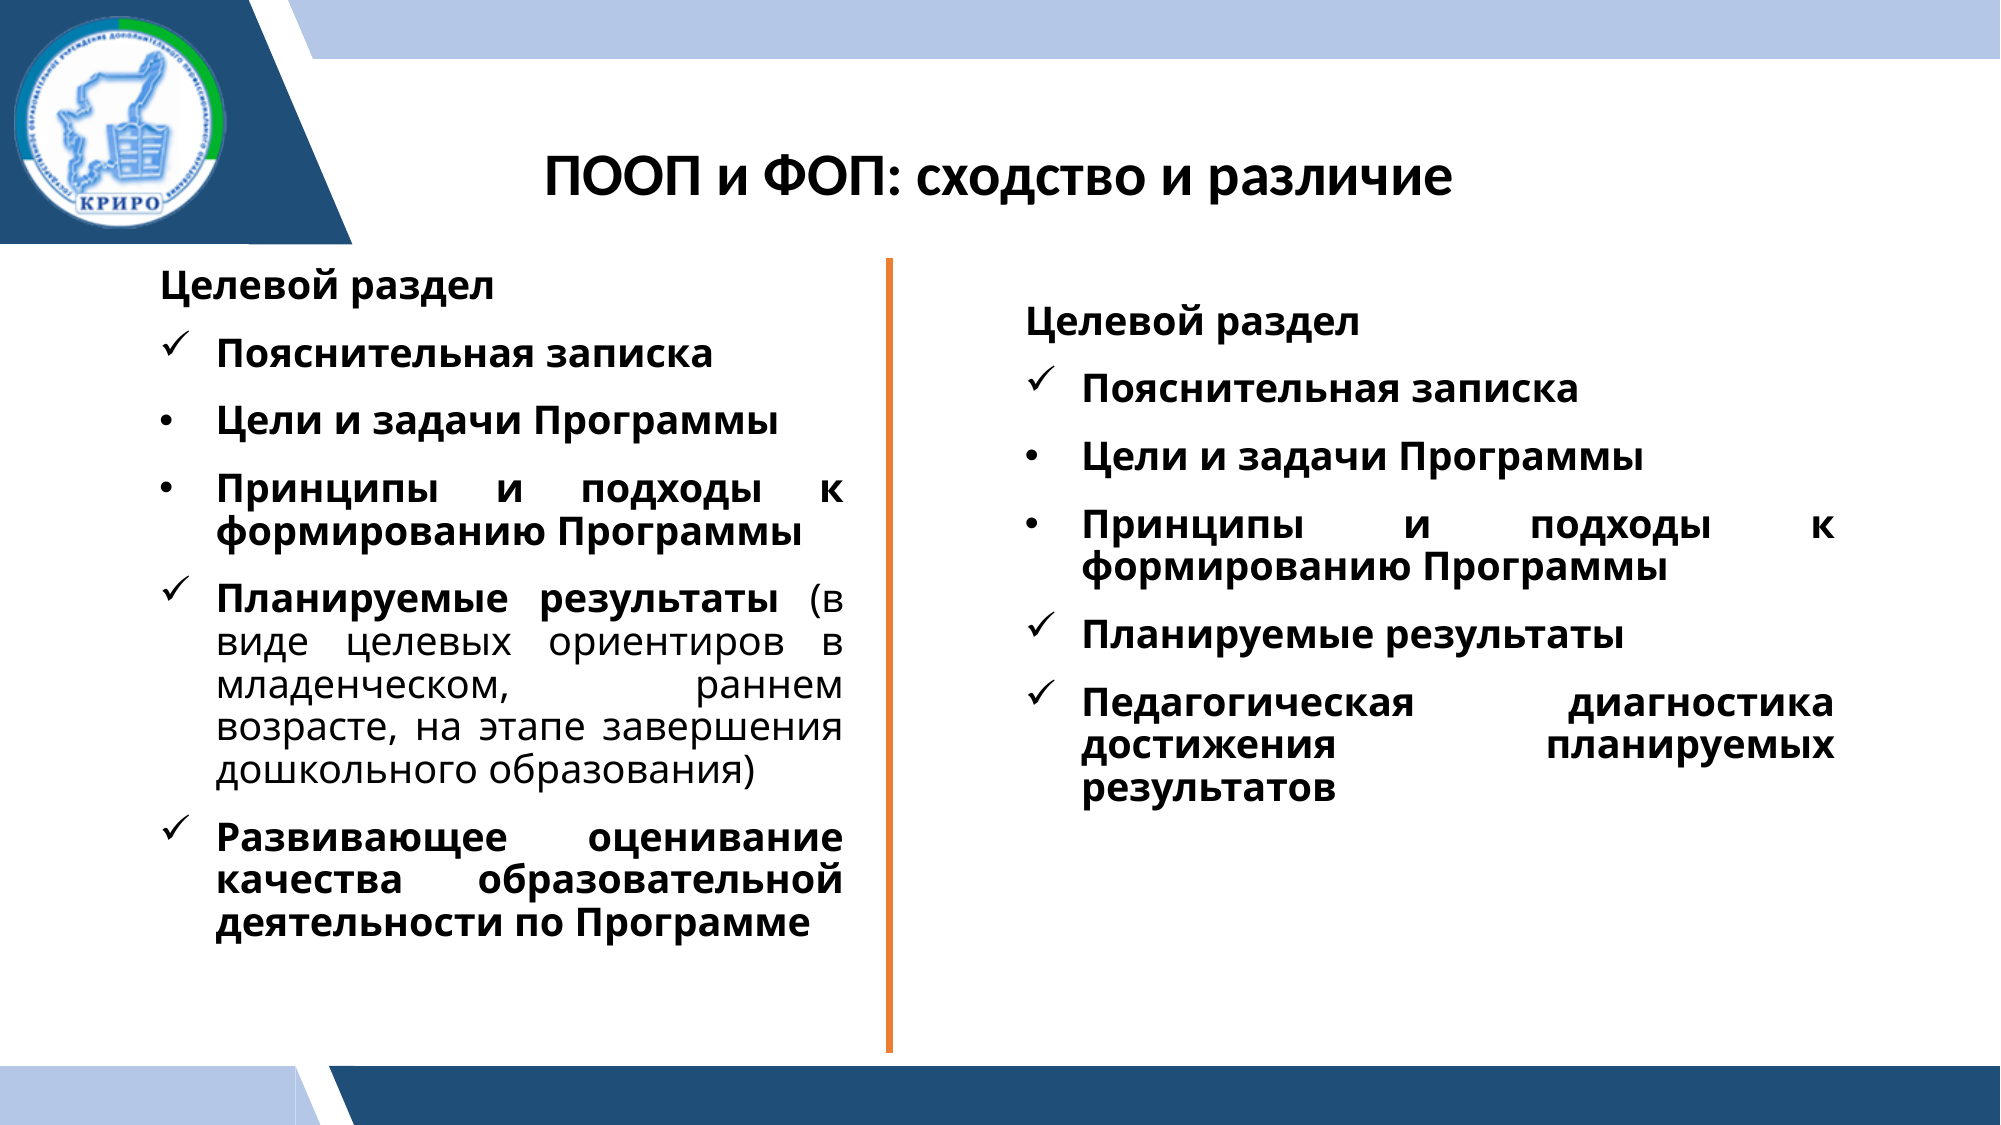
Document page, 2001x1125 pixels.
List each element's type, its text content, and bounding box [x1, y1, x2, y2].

text_box Целевой раздел Пояснительная записка Цели и задачи Программы Принципы и подходы к формированию Программы Планируемые результаты (в виде целевых ориентиров в младенческом, раннем возрасте, на этапе завершения дошкольного образования) Развивающее оценивание качества образовательной деятельности по Программе [144, 257, 860, 1021]
picture [13, 16, 236, 229]
text_box Целевой раздел Пояснительная записка Цели и задачи Программы Принципы и подходы к формированию Программы Планируемые результаты Педагогическая диагностика достижения планируемых результатов [1010, 293, 1851, 818]
text_box ПООП и ФОП: сходство и различие [324, 127, 1675, 215]
